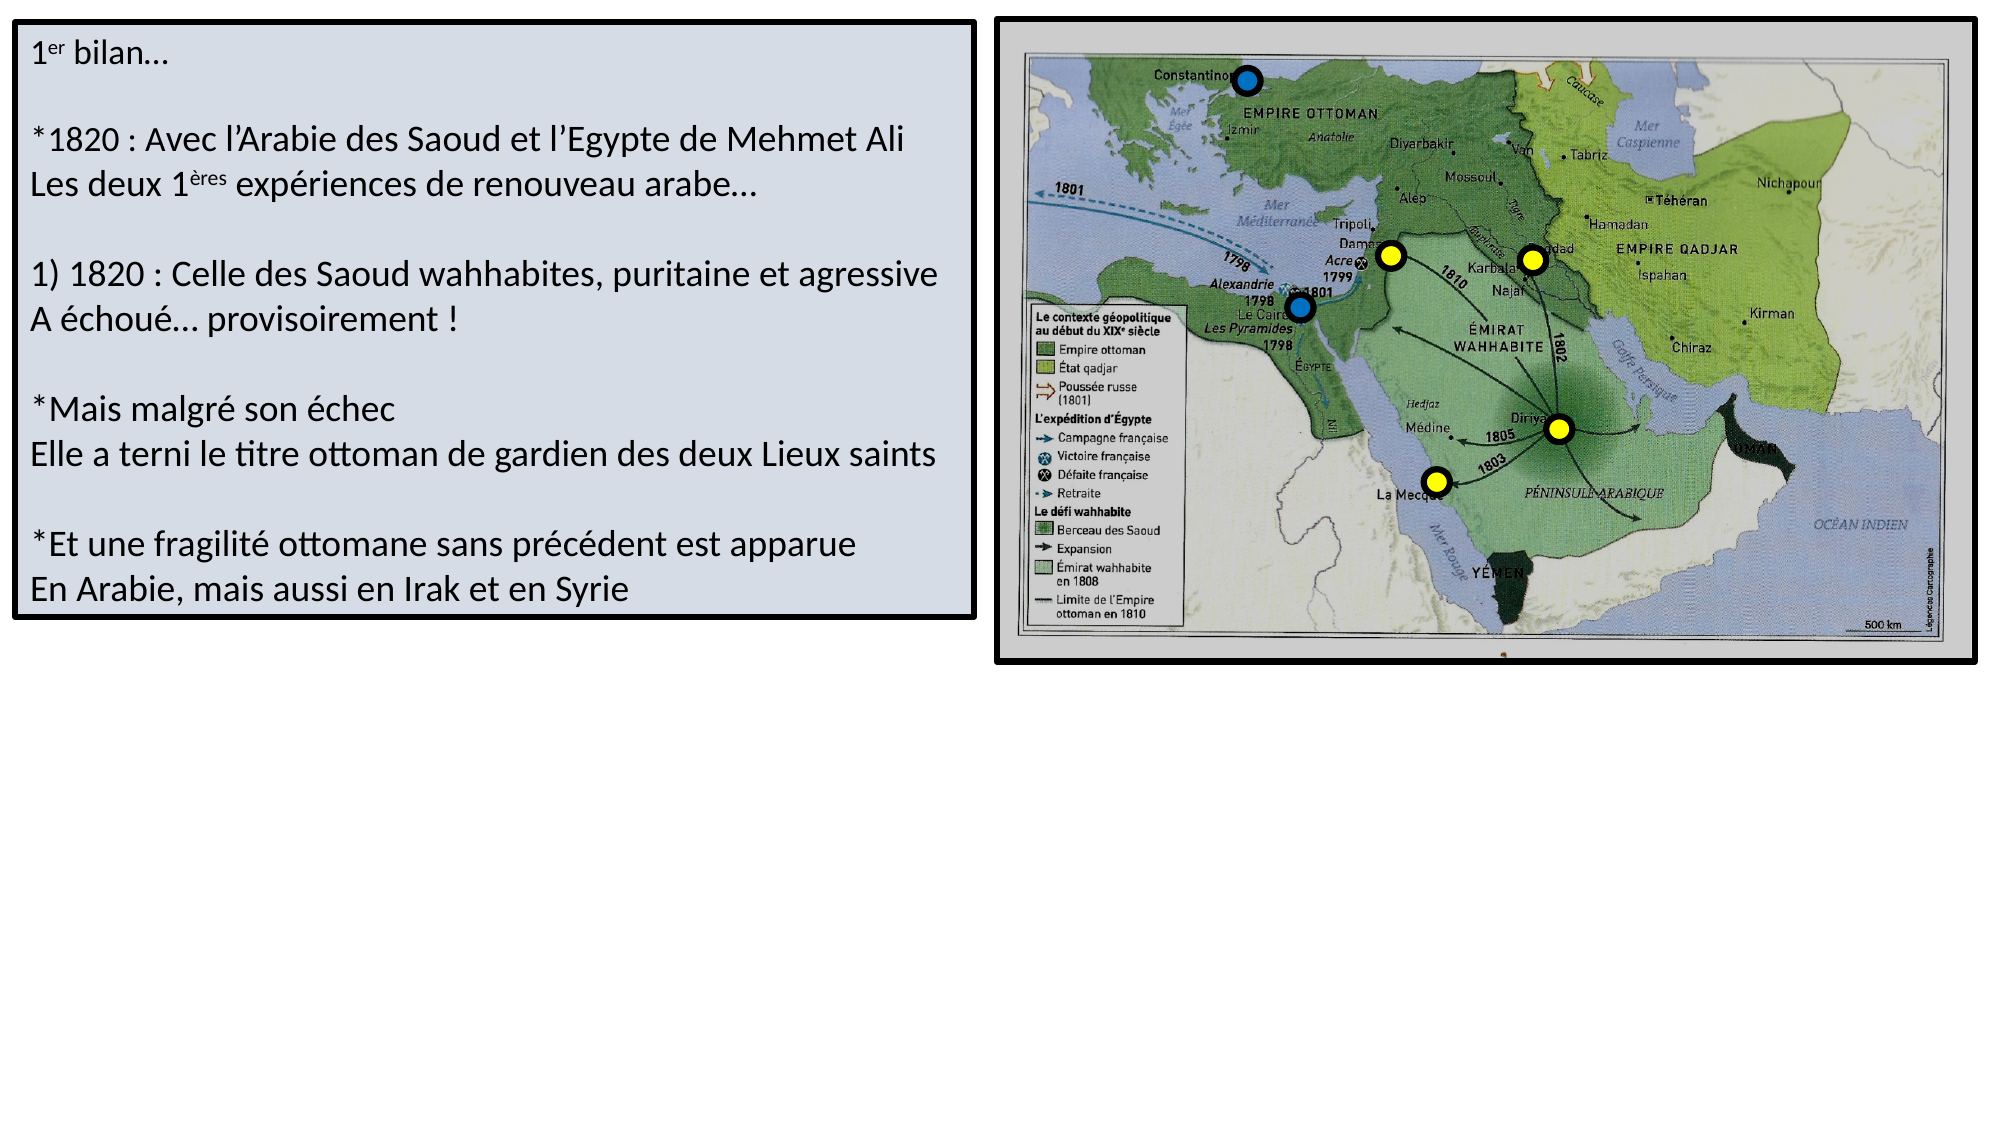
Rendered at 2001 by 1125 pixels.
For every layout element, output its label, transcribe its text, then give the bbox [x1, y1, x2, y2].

picture [1167, 0, 1804, 827]
text_box 1er bilan… *1820 : Avec l’Arabie des Saoud et l’Egypte de Mehmet Ali Les deux 1ères expériences de renouveau arabe… 1) 1820 : Celle des Saoud wahhabites, puritaine et agressive A échoué… provisoirement ! *Mais malgré son échec Elle a terni le titre ottoman de gardien des deux Lieux saints *Et une fragilité ottomane sans précédent est apparue En Arabie, mais aussi en Irak et en Syrie [15, 22, 974, 617]
